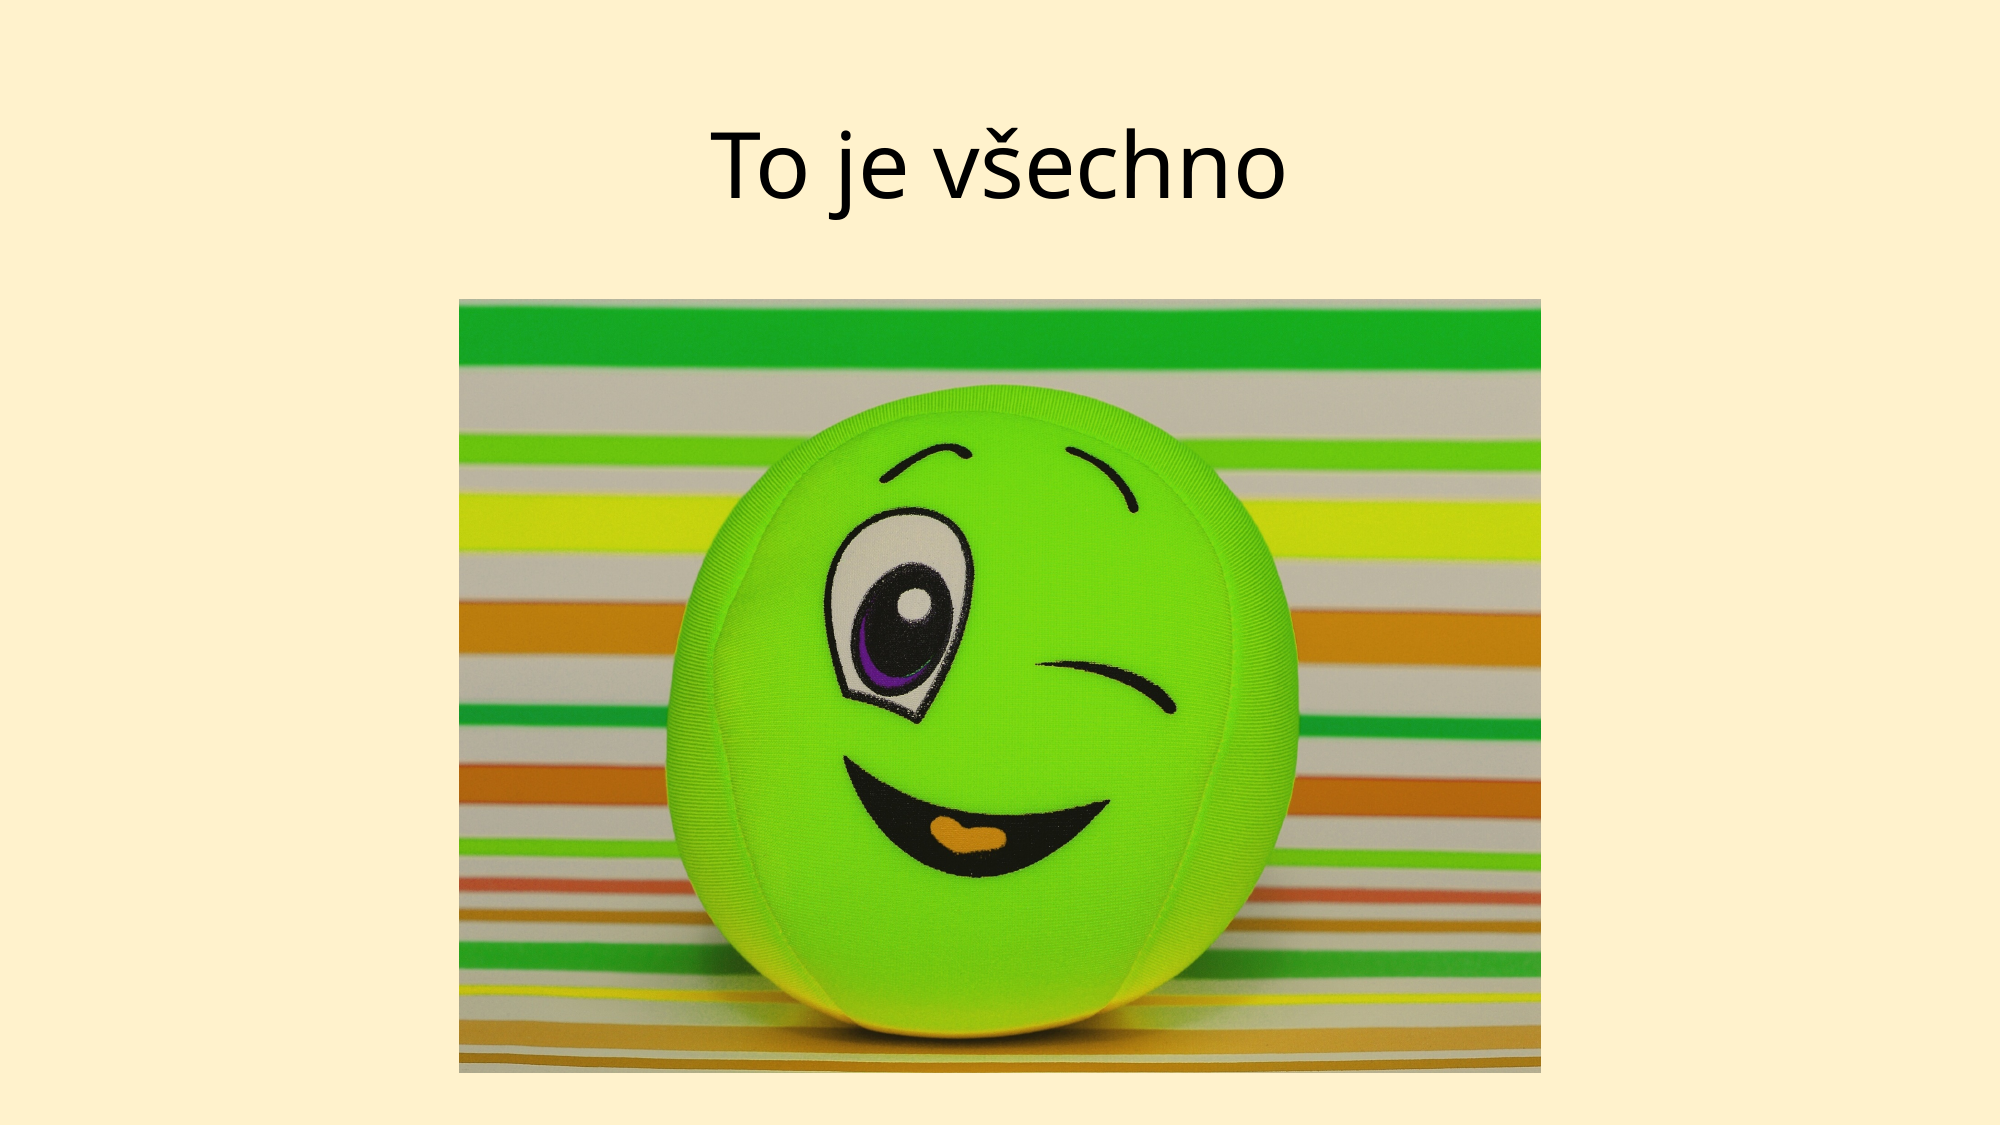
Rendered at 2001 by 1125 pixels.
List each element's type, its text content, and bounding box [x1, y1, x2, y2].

title To je všechno [137, 59, 1863, 278]
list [459, 299, 1541, 1074]
